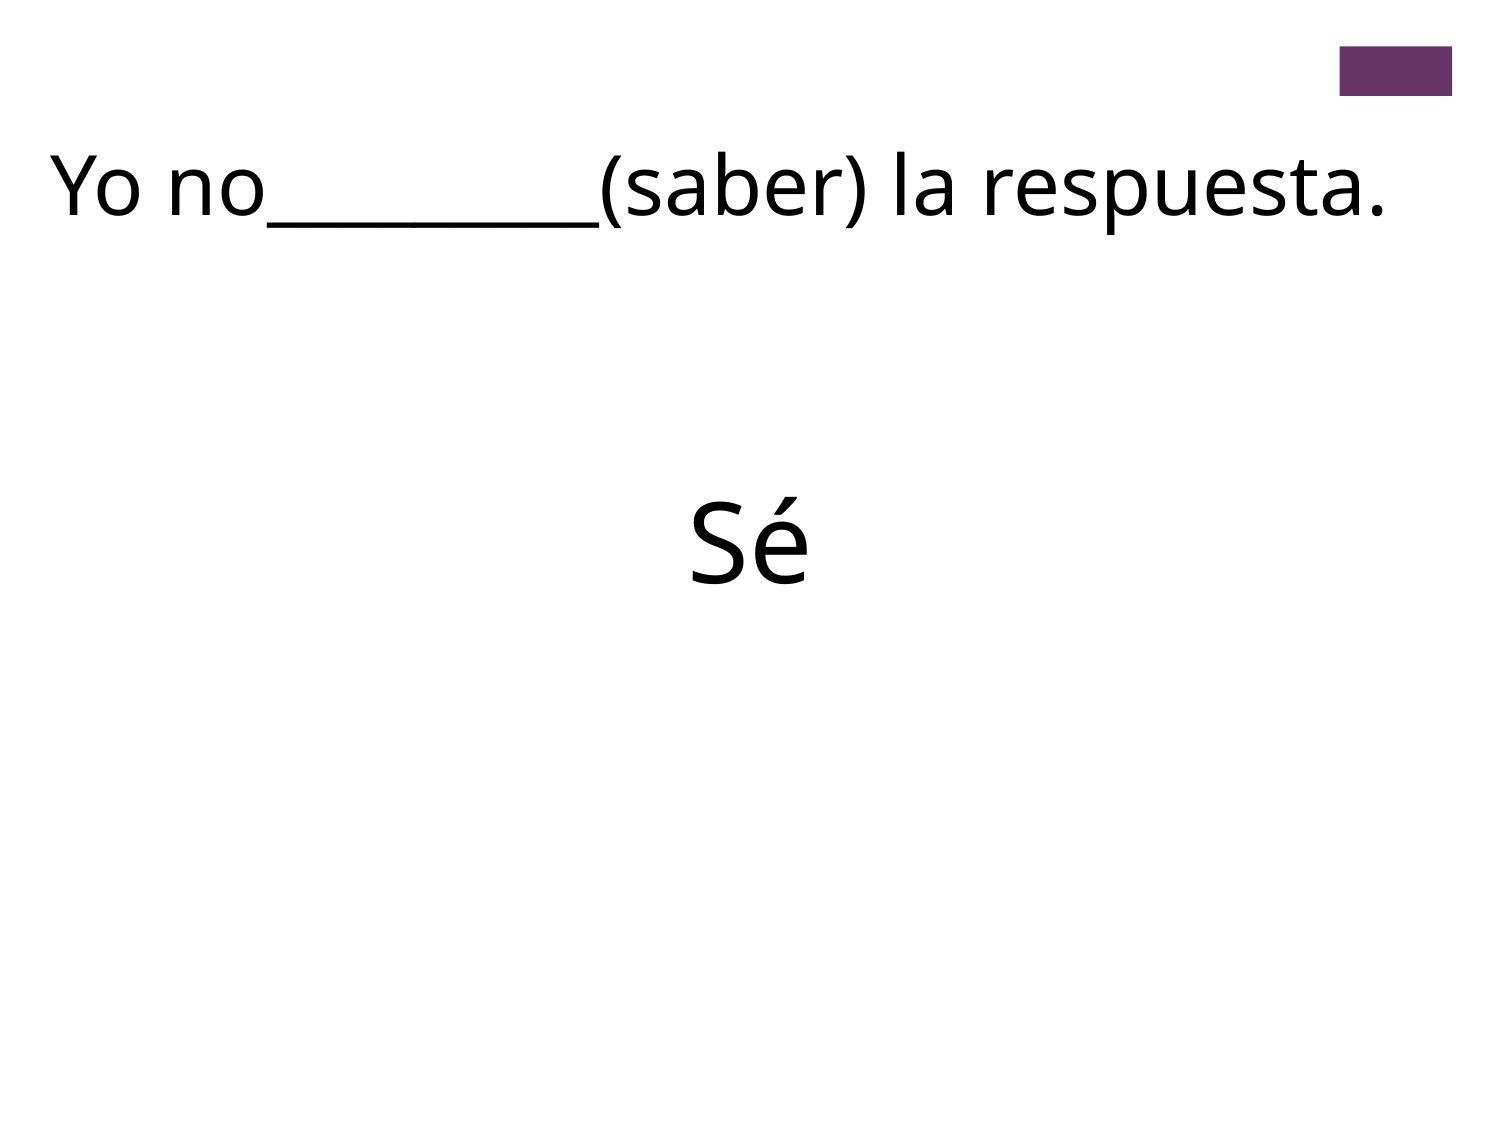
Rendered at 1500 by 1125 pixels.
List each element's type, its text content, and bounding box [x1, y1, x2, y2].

text_box Yo no_________(saber) la respuesta. [36, 125, 1450, 240]
text_box Sé [200, 463, 1300, 614]
